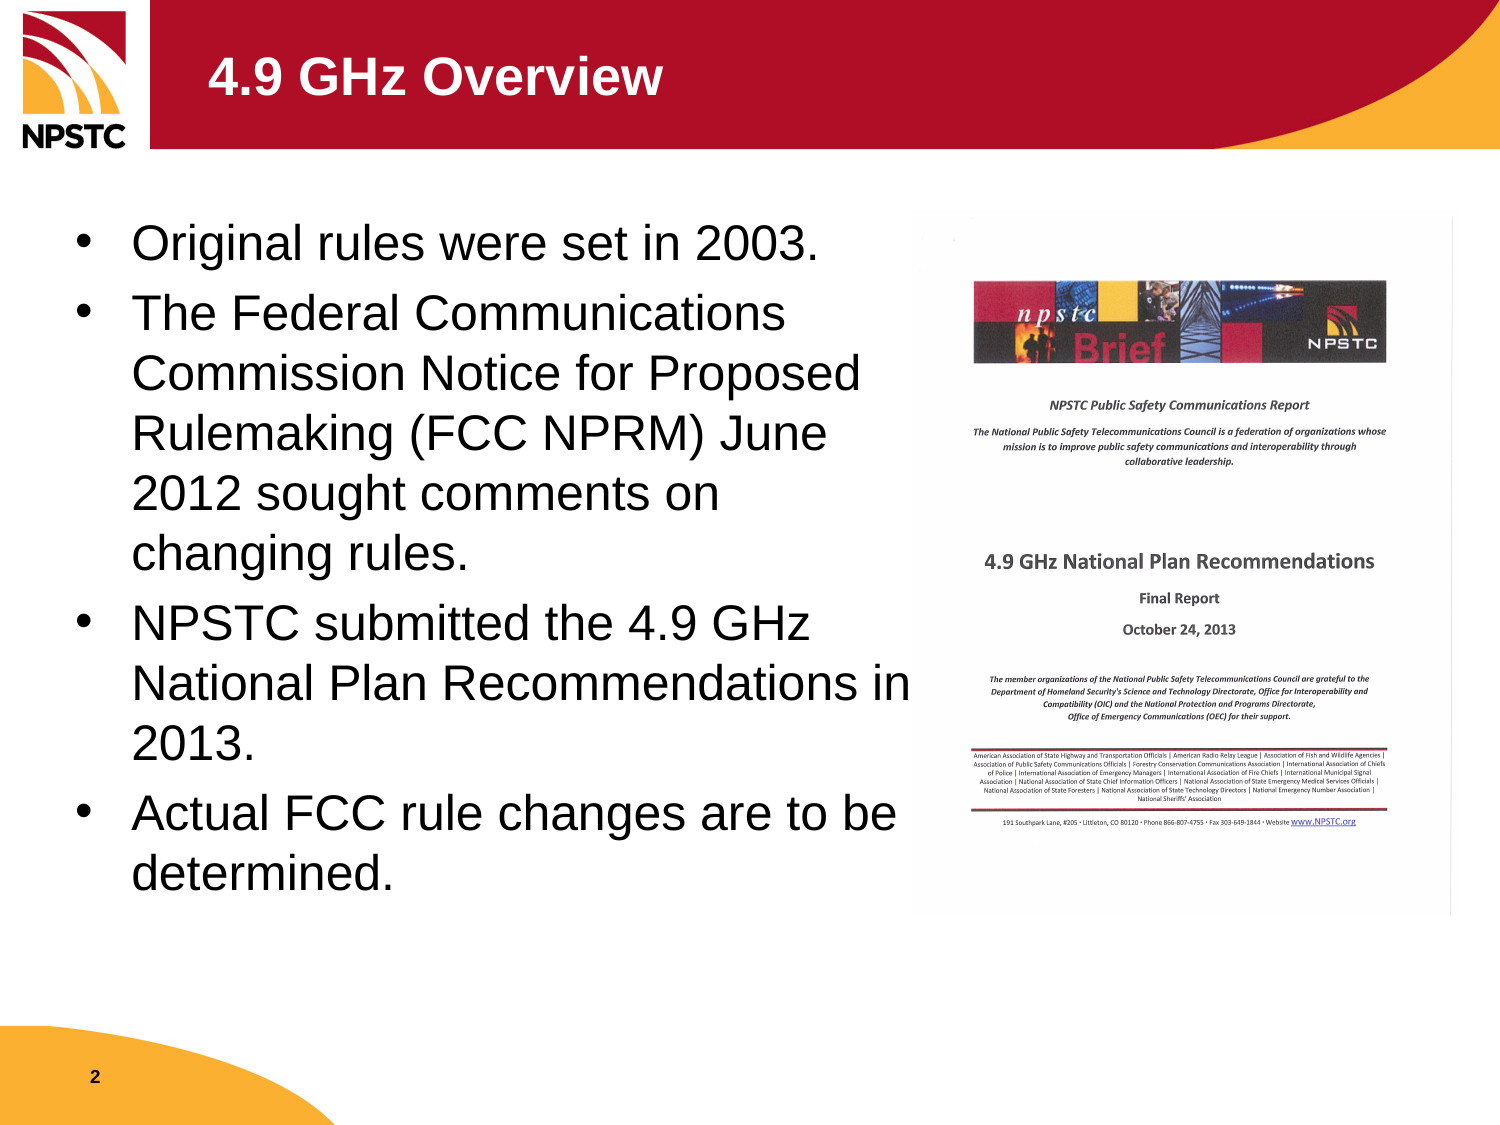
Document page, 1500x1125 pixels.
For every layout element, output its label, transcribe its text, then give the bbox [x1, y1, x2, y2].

list Original rules were set in 2003. The Federal Communications Commission Notice for Proposed Rulemaking (FCC NPRM) June 2012 sought comments on changing rules. NPSTC submitted the 4.9 GHz National Plan Recommendations in 2013. Actual FCC rule changes are to be determined. [75, 210, 932, 953]
title 4.9 GHz Overview [208, 0, 1295, 148]
picture [0, 0, 1500, 1125]
slide_number 2 [75, 1045, 227, 1106]
